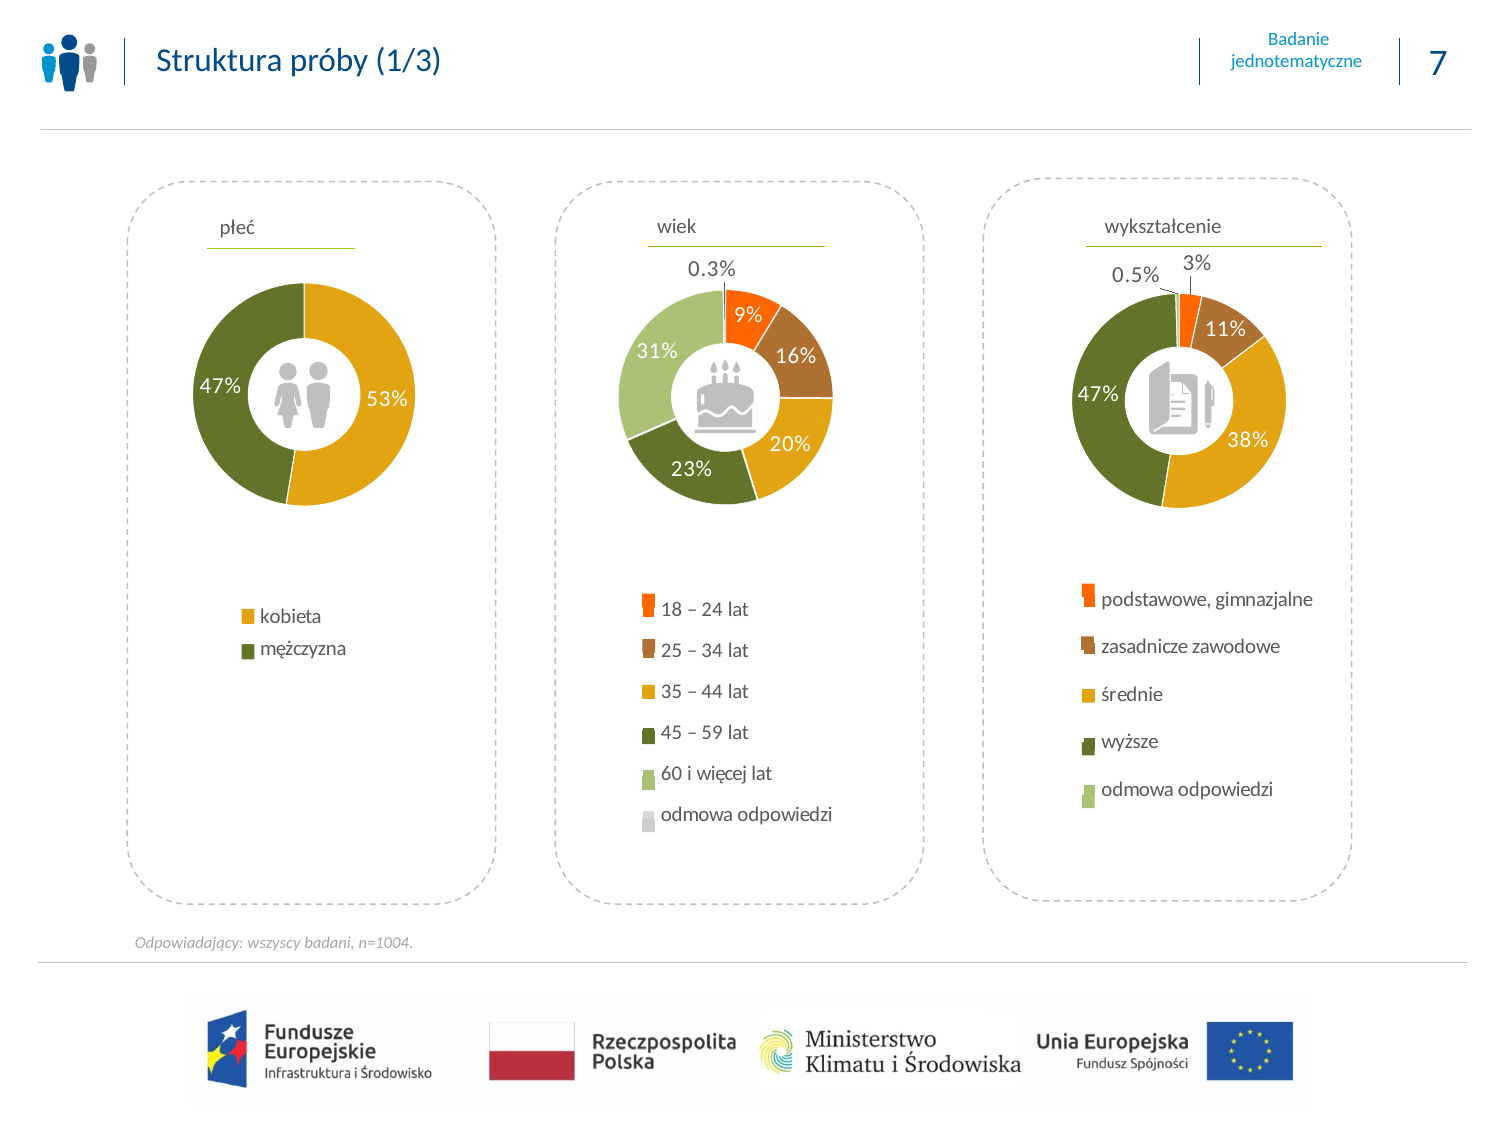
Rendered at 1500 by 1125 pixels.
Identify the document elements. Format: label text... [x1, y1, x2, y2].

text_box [1148, 361, 1215, 435]
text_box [273, 361, 331, 429]
text_box [553, 179, 925, 237]
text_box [41, 34, 97, 92]
text_box [553, 579, 926, 907]
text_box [197, 206, 356, 249]
text_box Odpowiadający: wszyscy badani, n=1004. [120, 924, 806, 960]
text_box [984, 852, 1351, 904]
text_box [125, 179, 497, 277]
list Struktura próby (1/3) [123, 30, 1199, 92]
text_box [125, 683, 498, 907]
text_box [981, 176, 1354, 558]
picture [188, 991, 1312, 1107]
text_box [694, 358, 757, 434]
chart [0, 237, 1408, 848]
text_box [638, 204, 826, 247]
